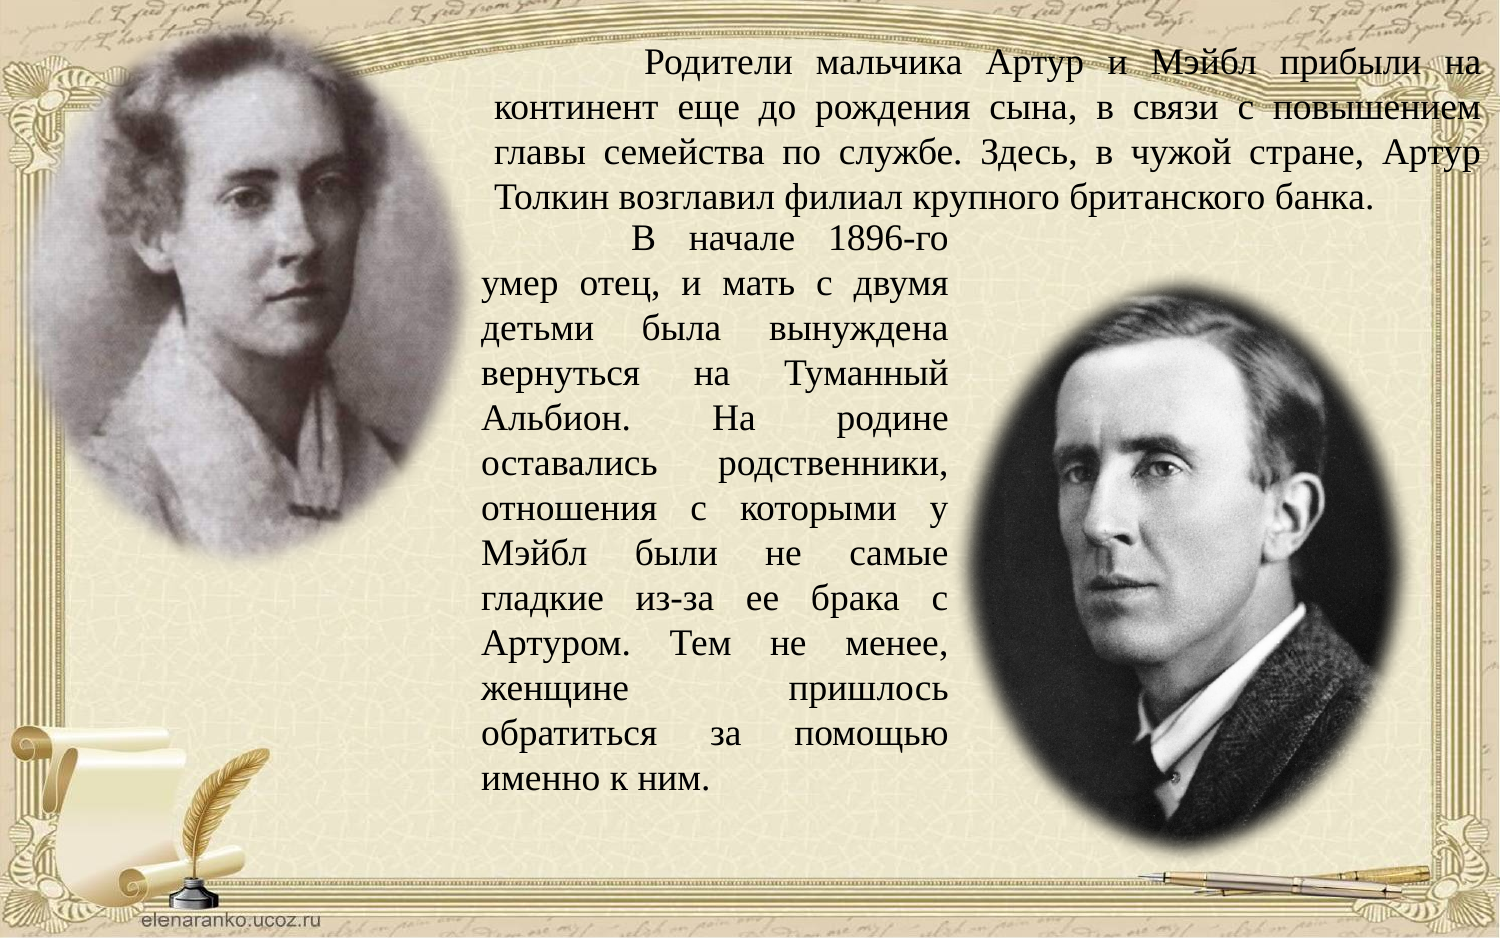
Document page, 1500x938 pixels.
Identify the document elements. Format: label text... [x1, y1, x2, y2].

picture [0, 0, 1500, 938]
text_box В начале 1896-го умер отец, и мать с двумя детьми была вынуждена вернуться на Туманный Альбион. На родине оставались родственники, отношения с которыми у Мэйбл были не самые гладкие из-за ее брака с Артуром. Тем не менее, женщине пришлось обратиться за помощью именно к ним. [466, 205, 964, 806]
text_box Родители мальчика Артур и Мэйбл прибыли на континент еще до рождения сына, в связи с повышением главы семейства по службе. Здесь, в чужой стране, Артур Толкин возглавил филиал крупного британского банка. [484, 30, 1497, 225]
